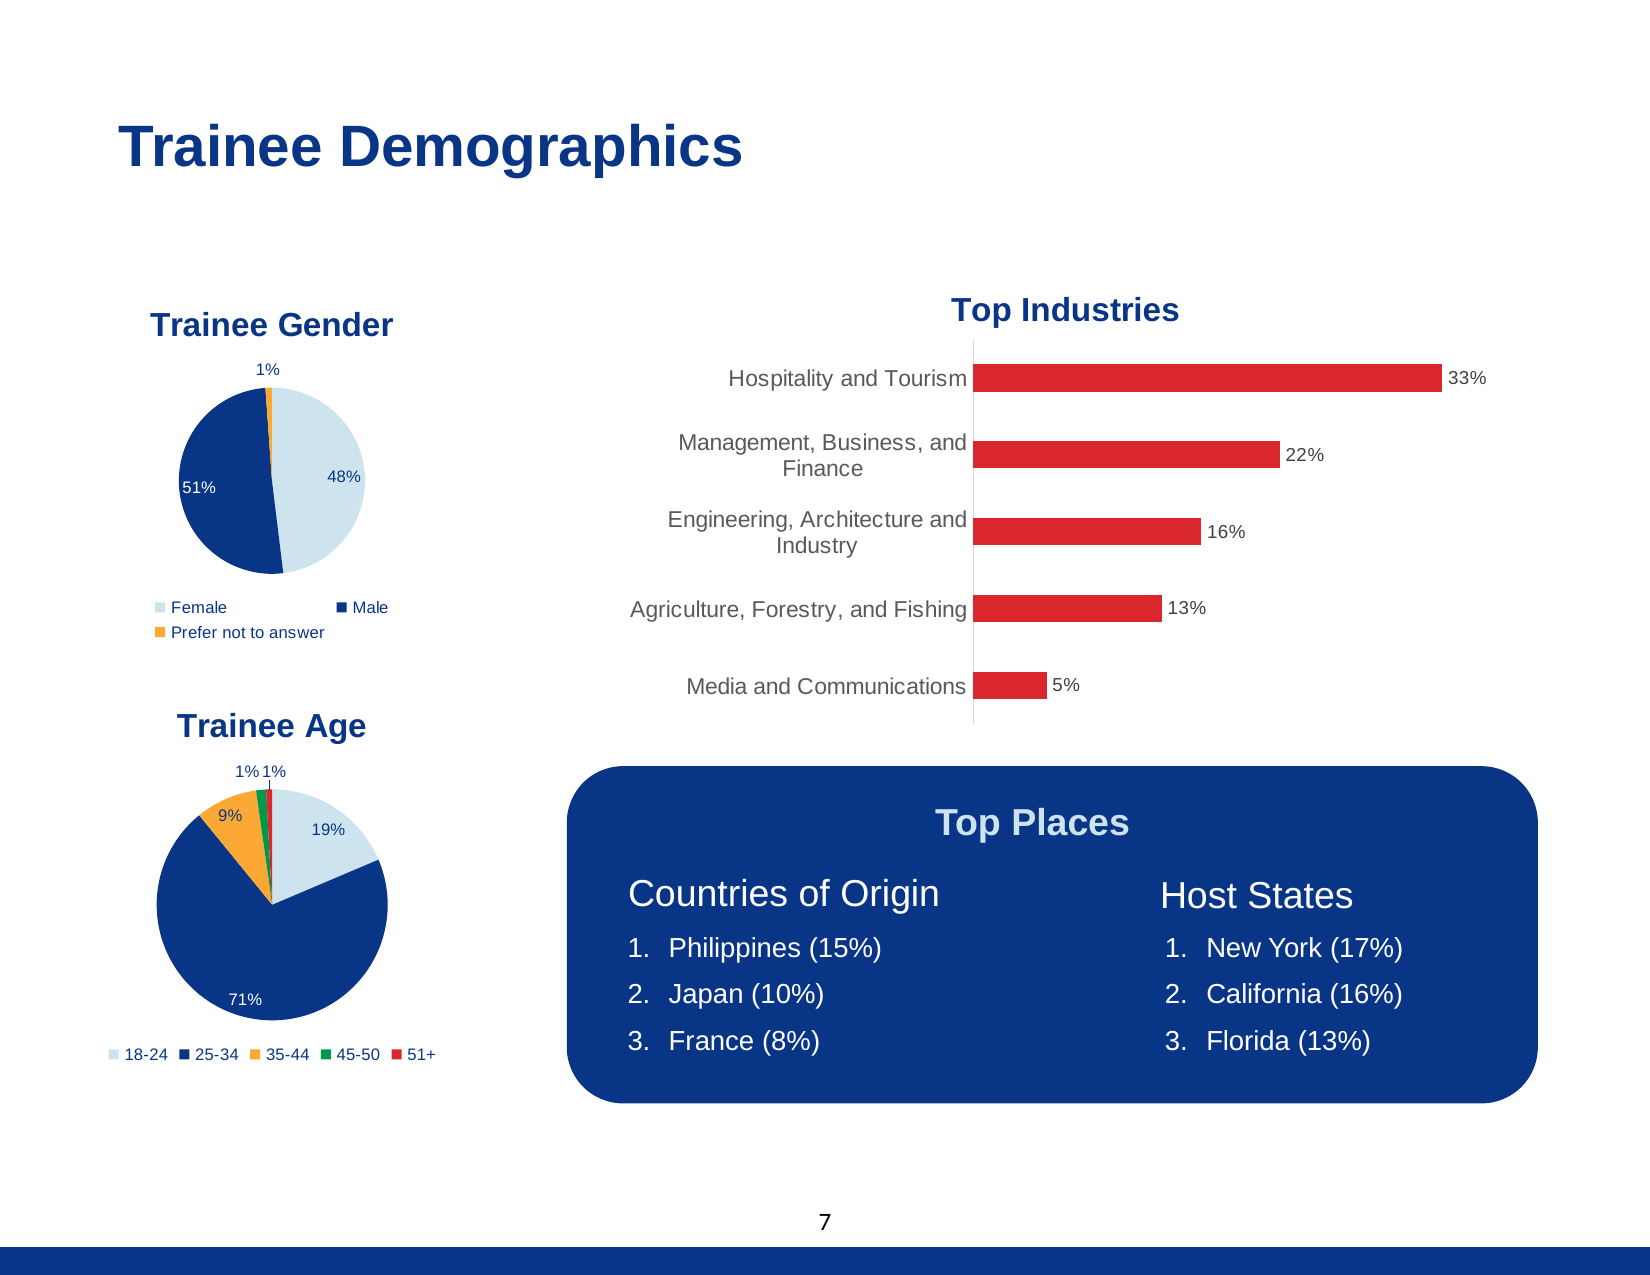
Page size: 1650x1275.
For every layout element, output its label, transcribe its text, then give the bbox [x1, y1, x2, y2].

text_box Philippines (15%) Japan (10%) France (8%) [612, 922, 1222, 1127]
chart [81, 281, 463, 648]
text_box [564, 764, 1540, 863]
text_box Host States [973, 863, 1541, 924]
chart [82, 681, 463, 1070]
text_box New York (17%) California (16%) Florida (13%) [1222, 922, 1571, 1127]
text_box 7 [803, 1197, 846, 1243]
text_box Countries of Origin [500, 861, 1068, 922]
title Trainee Demographics [101, 36, 1258, 250]
chart [626, 254, 1504, 750]
text_box [564, 922, 612, 1105]
text_box Top Places [748, 791, 1317, 851]
